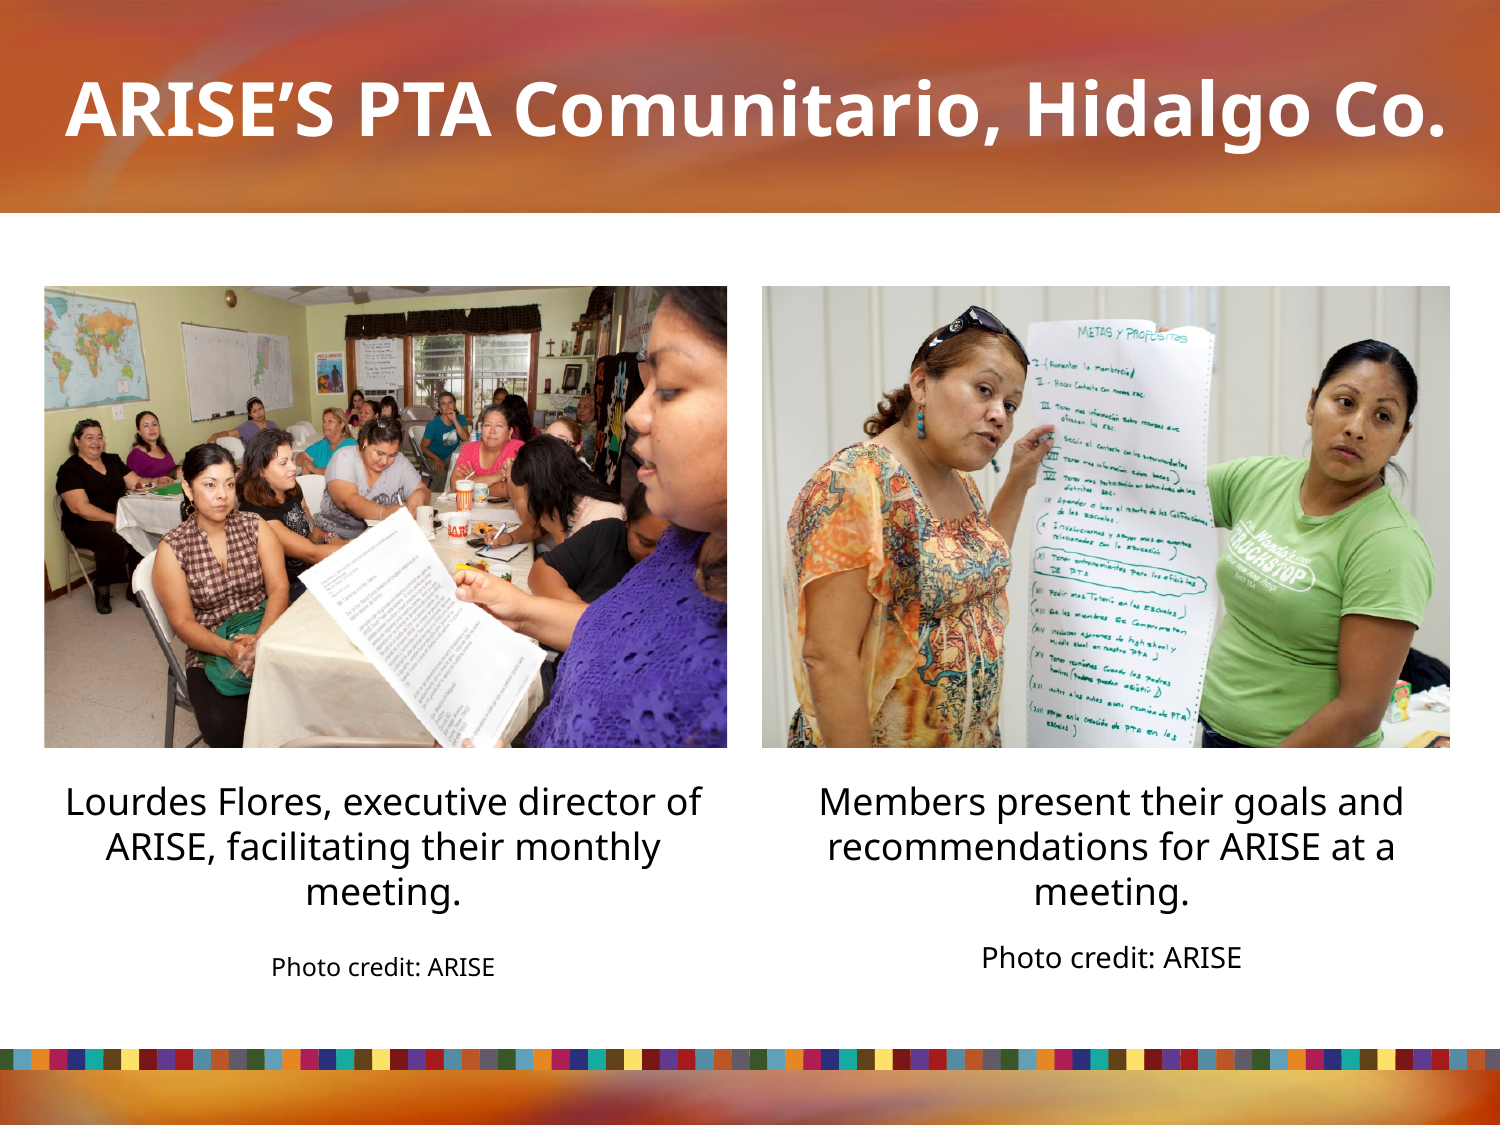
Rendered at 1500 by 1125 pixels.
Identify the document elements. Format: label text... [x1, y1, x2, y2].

picture [762, 286, 1451, 748]
text_box Members present their goals and recommendations for ARISE at a meeting. Photo credit: ARISE [766, 770, 1458, 1038]
text_box Lourdes Flores, executive director of ARISE, facilitating their monthly meeting. Photo credit: ARISE [39, 770, 728, 1008]
picture [0, 1049, 1500, 1125]
picture [44, 286, 728, 748]
title ARISE’S PTA Comunitario, Hidalgo Co. [50, 12, 1500, 200]
picture [0, 0, 1500, 213]
